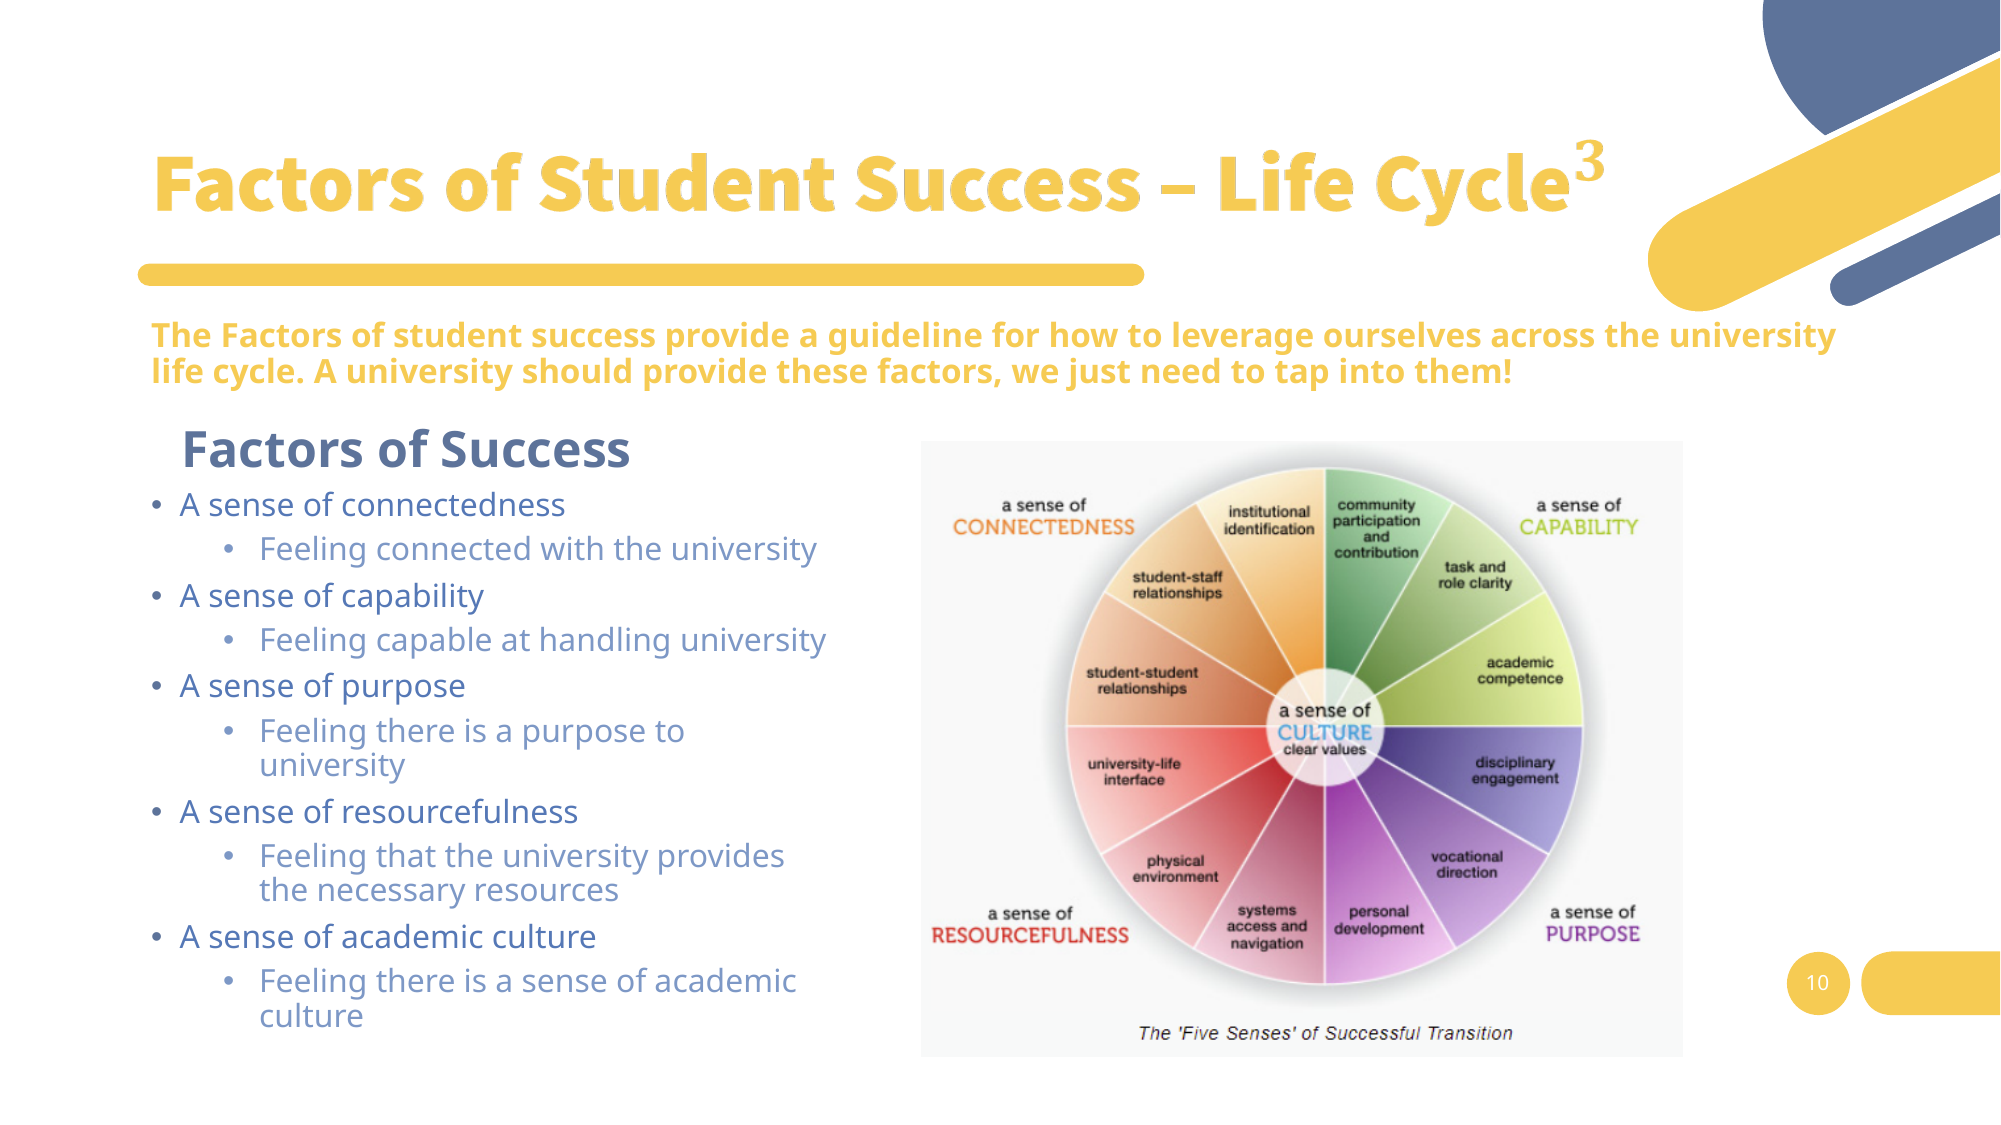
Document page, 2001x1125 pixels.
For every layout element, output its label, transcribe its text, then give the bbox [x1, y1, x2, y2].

slide_number 10 [1772, 954, 1863, 1015]
list Factors of Success [166, 426, 853, 481]
list The Factors of student success provide a guideline for how to leverage ourselves across the university life cycle. A university should provide these factors, we just need to tap into them! [136, 311, 1862, 427]
picture [920, 441, 1684, 1058]
text_box A sense of connectedness Feeling connected with the university A sense of capability Feeling capable at handling university A sense of purpose Feeling there is a purpose to university A sense of resourcefulness Feeling that the university provides the necessary resources A sense of academic culture Feeling there is a sense of academic culture [136, 481, 853, 1092]
title [136, 128, 1862, 240]
